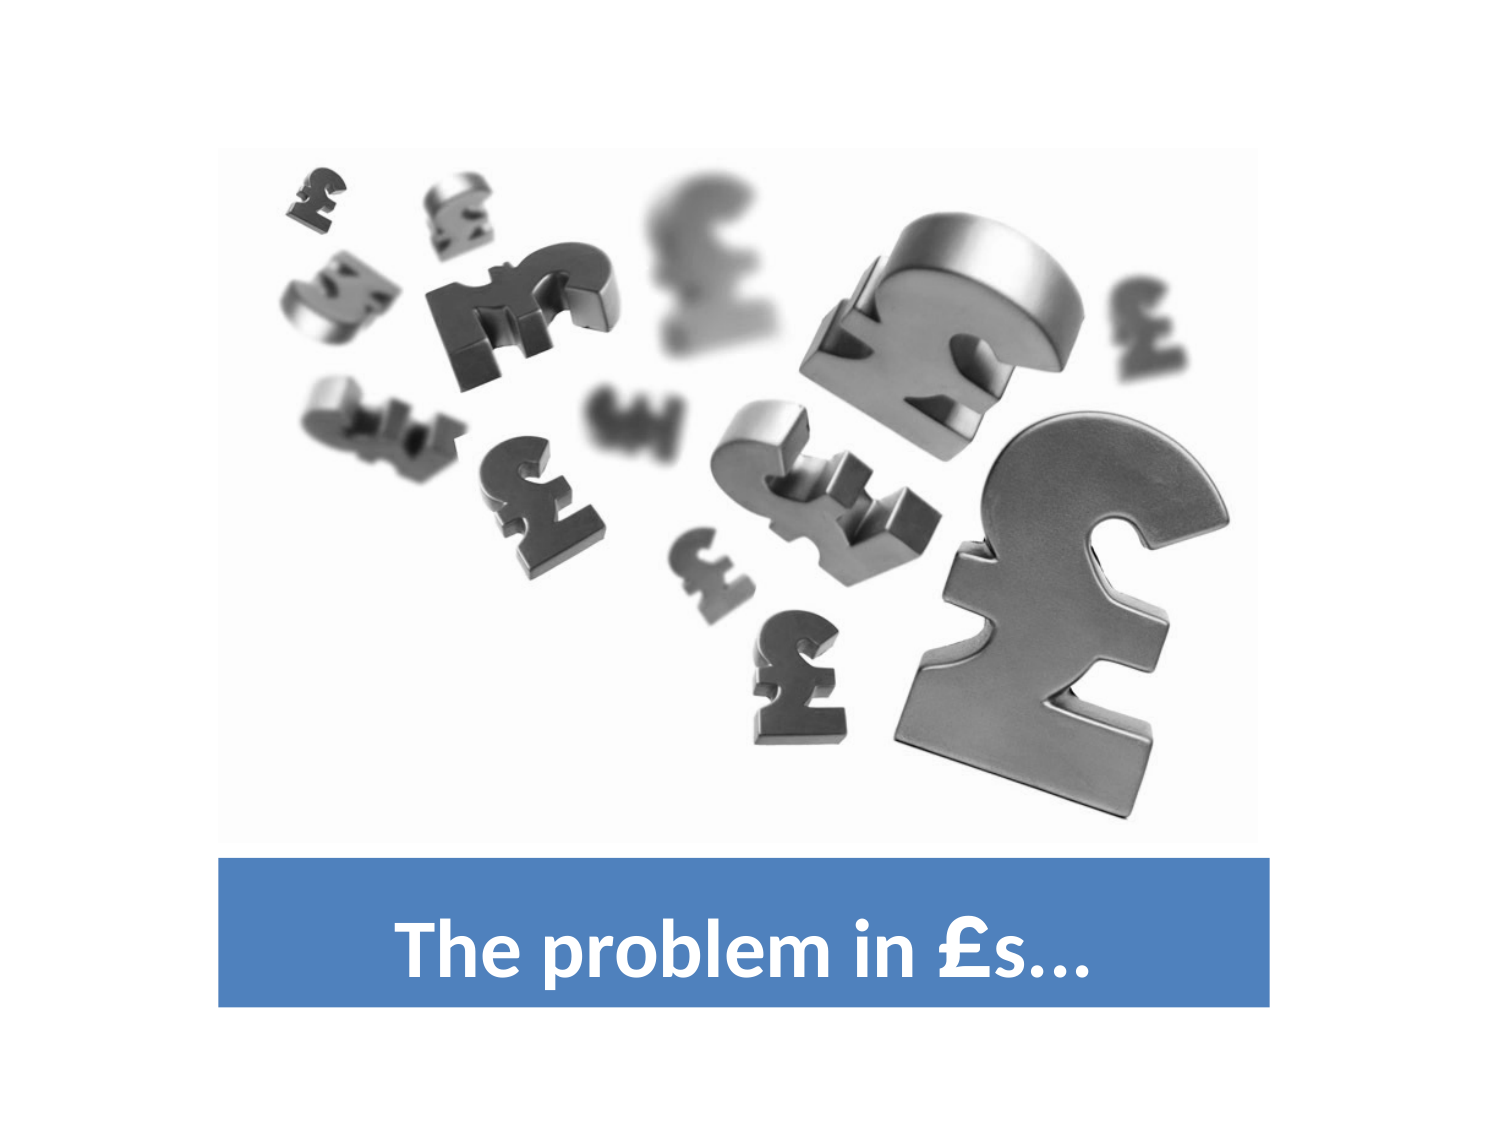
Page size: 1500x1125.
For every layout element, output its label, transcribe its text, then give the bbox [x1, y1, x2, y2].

text_box The problem in £s... [218, 857, 1270, 1008]
picture [218, 148, 1259, 843]
